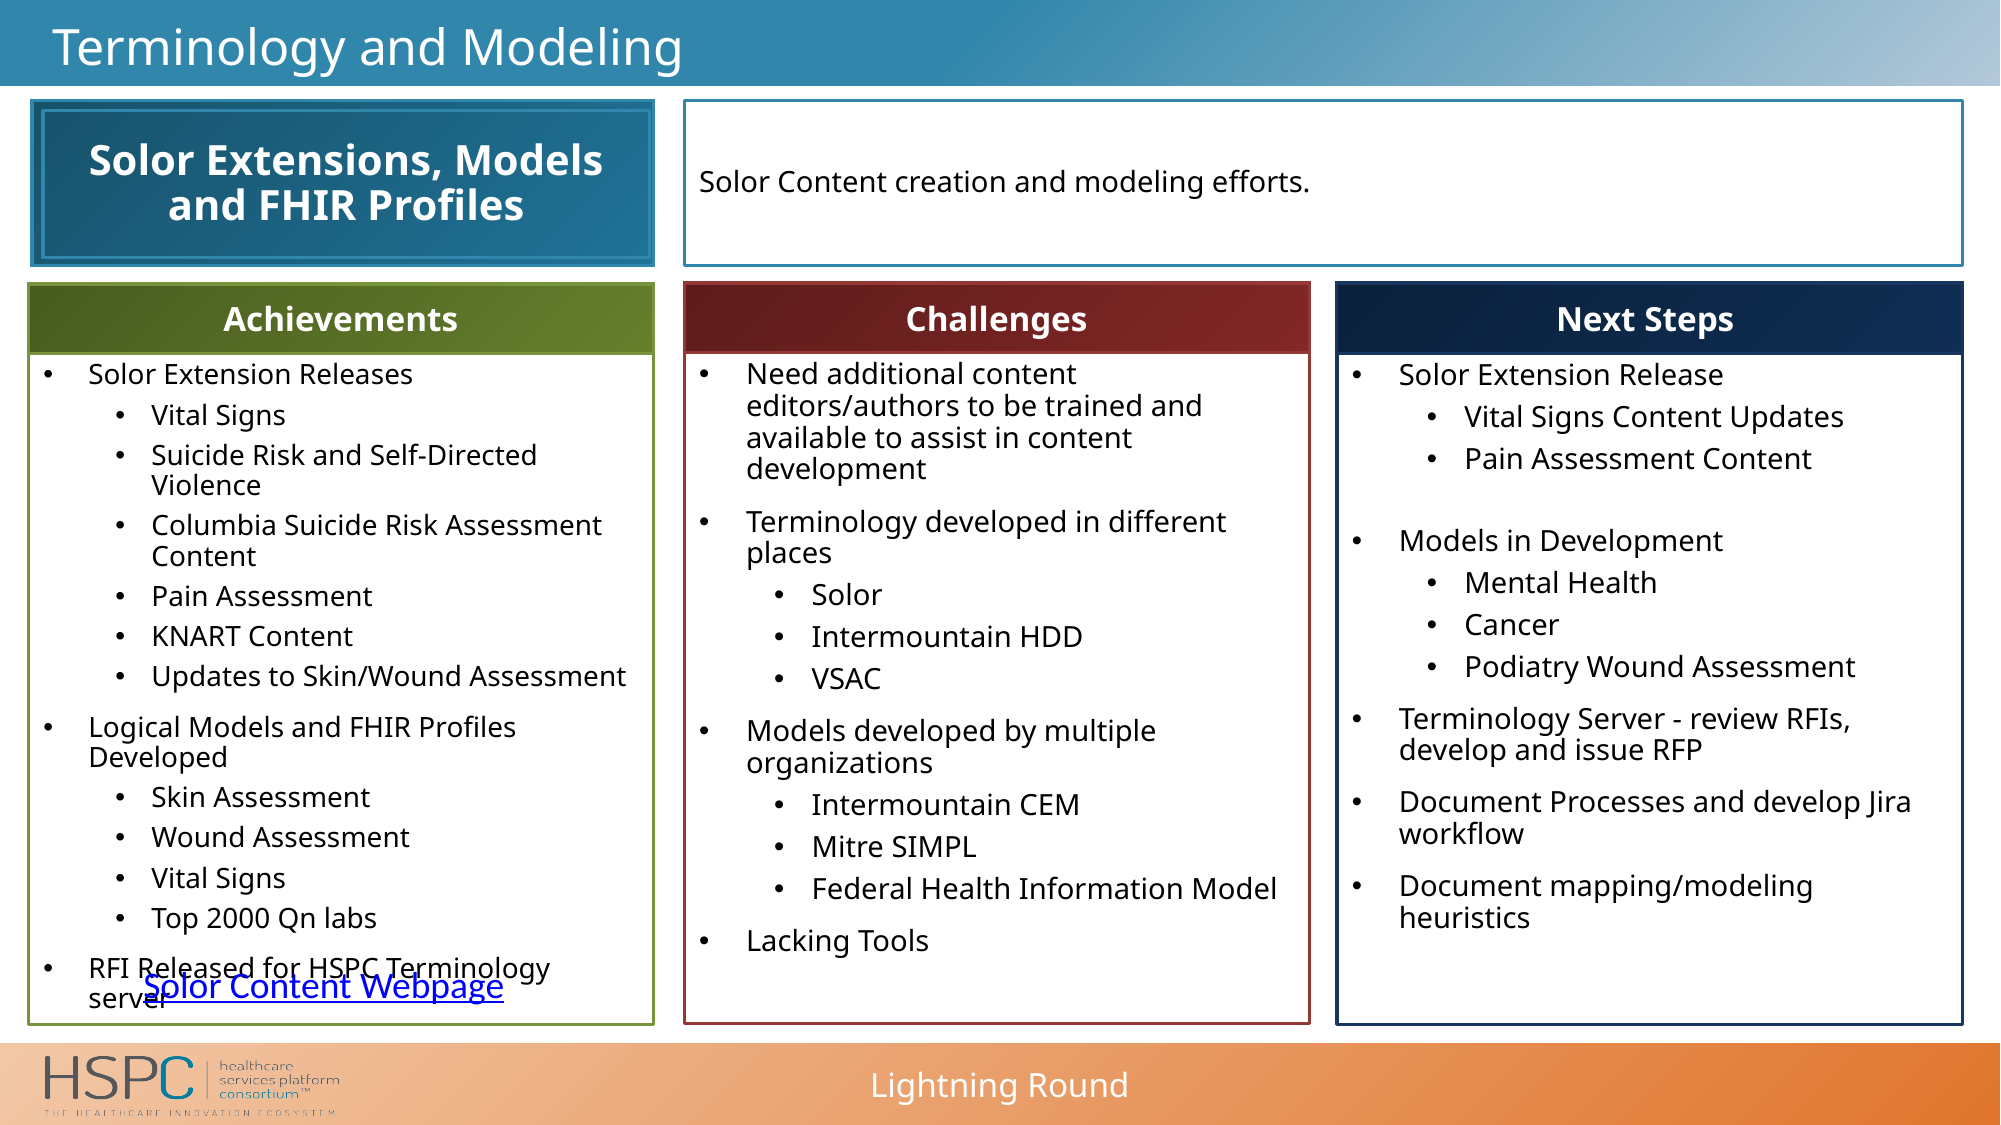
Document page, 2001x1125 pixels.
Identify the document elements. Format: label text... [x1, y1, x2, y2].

title Terminology and Modeling [0, 0, 2000, 100]
picture [39, 1048, 340, 1118]
list Need additional content editors/authors to be trained and available to assist in content development Terminology developed in different places Solor Intermountain HDD VSAC Models developed by multiple organizations Intermountain CEM Mitre SIMPL Federal Health Information Model Lacking Tools [683, 351, 1311, 1025]
list Solor Extension Releases Vital Signs Suicide Risk and Self-Directed Violence Columbia Suicide Risk Assessment Content Pain Assessment KNART Content Updates to Skin/Wound Assessment Logical Models and FHIR Profiles Developed Skin Assessment Wound Assessment Vital Signs Top 2000 Qn labs RFI Released for HSPC Terminology server [27, 352, 655, 1026]
list Solor Extension Release Vital Signs Content Updates Pain Assessment Content Models in Development Mental Health Cancer Podiatry Wound Assessment Terminology Server - review RFIs, develop and issue RFP Document Processes and develop Jira workflow Document mapping/modeling heuristics [1335, 352, 1964, 1026]
list Solor Content creation and modeling efforts. [683, 99, 1964, 267]
list Solor Extensions, Models and FHIR Profiles [41, 109, 651, 259]
text_box Solor Content Webpage [128, 953, 564, 1014]
